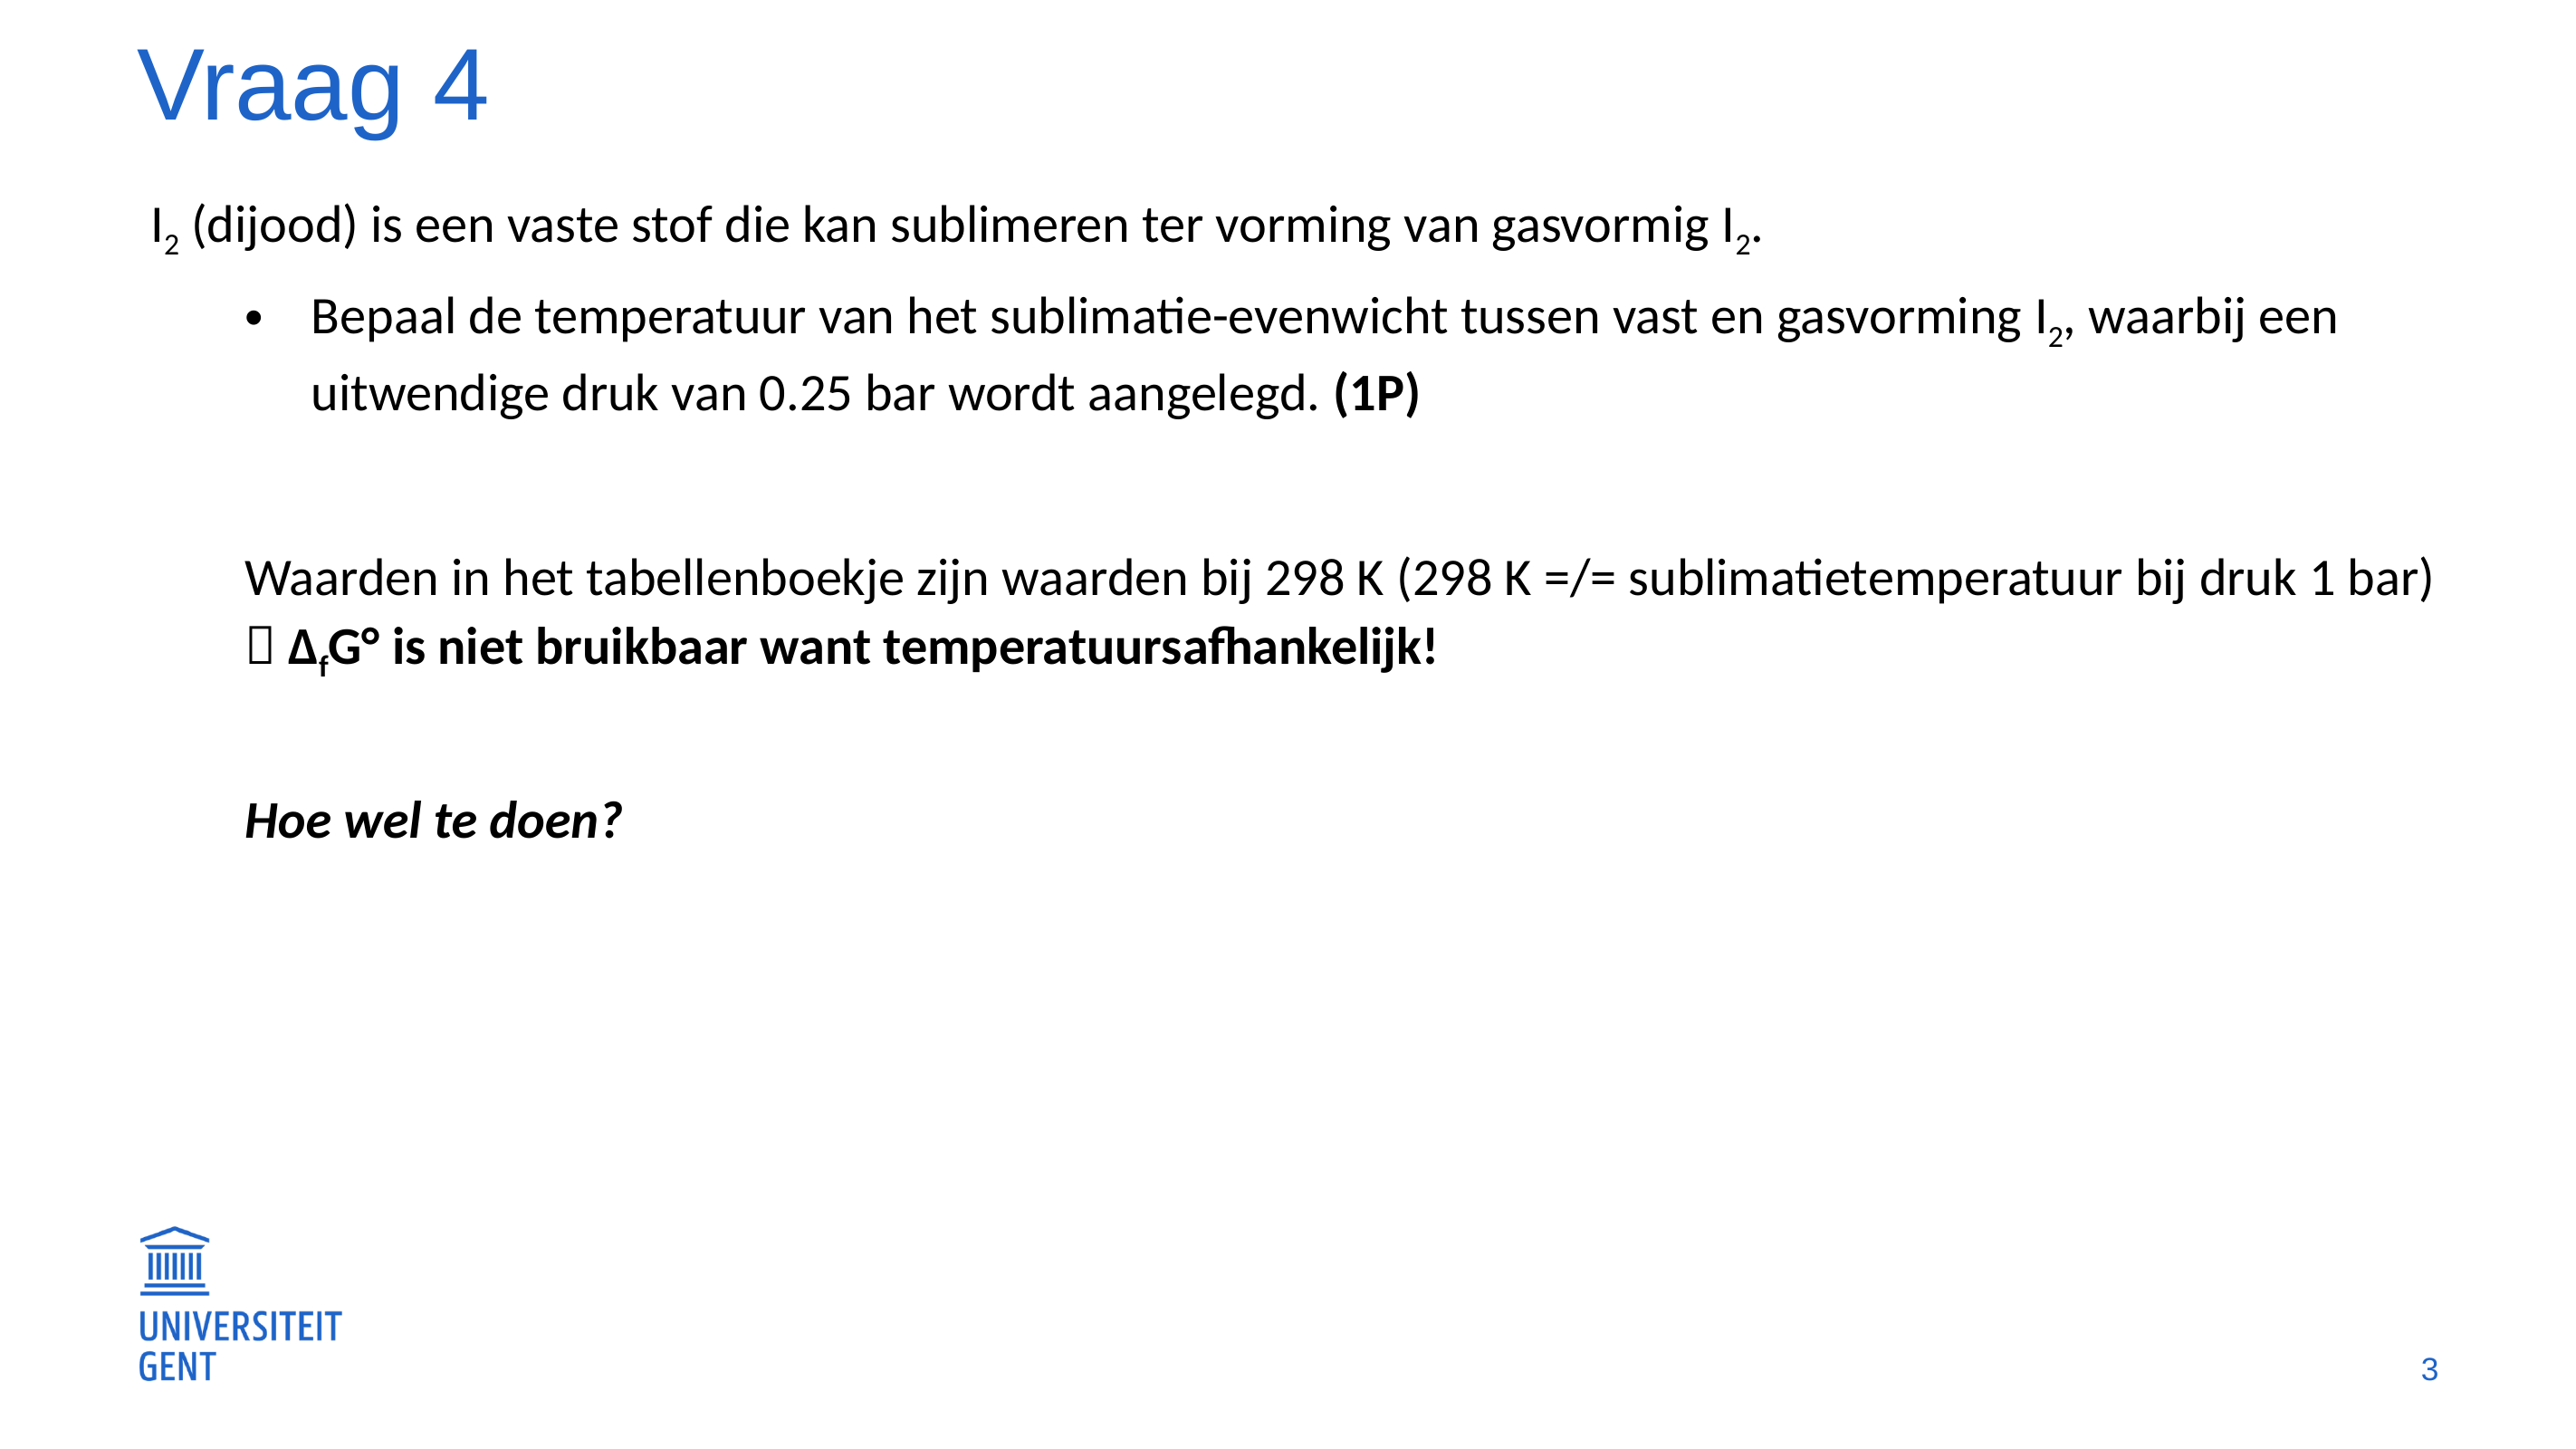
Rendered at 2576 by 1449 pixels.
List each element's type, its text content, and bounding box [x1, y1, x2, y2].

slide_number 3 [2315, 1329, 2453, 1407]
picture [72, 1174, 415, 1449]
title Vraag 4 [123, 20, 2456, 149]
